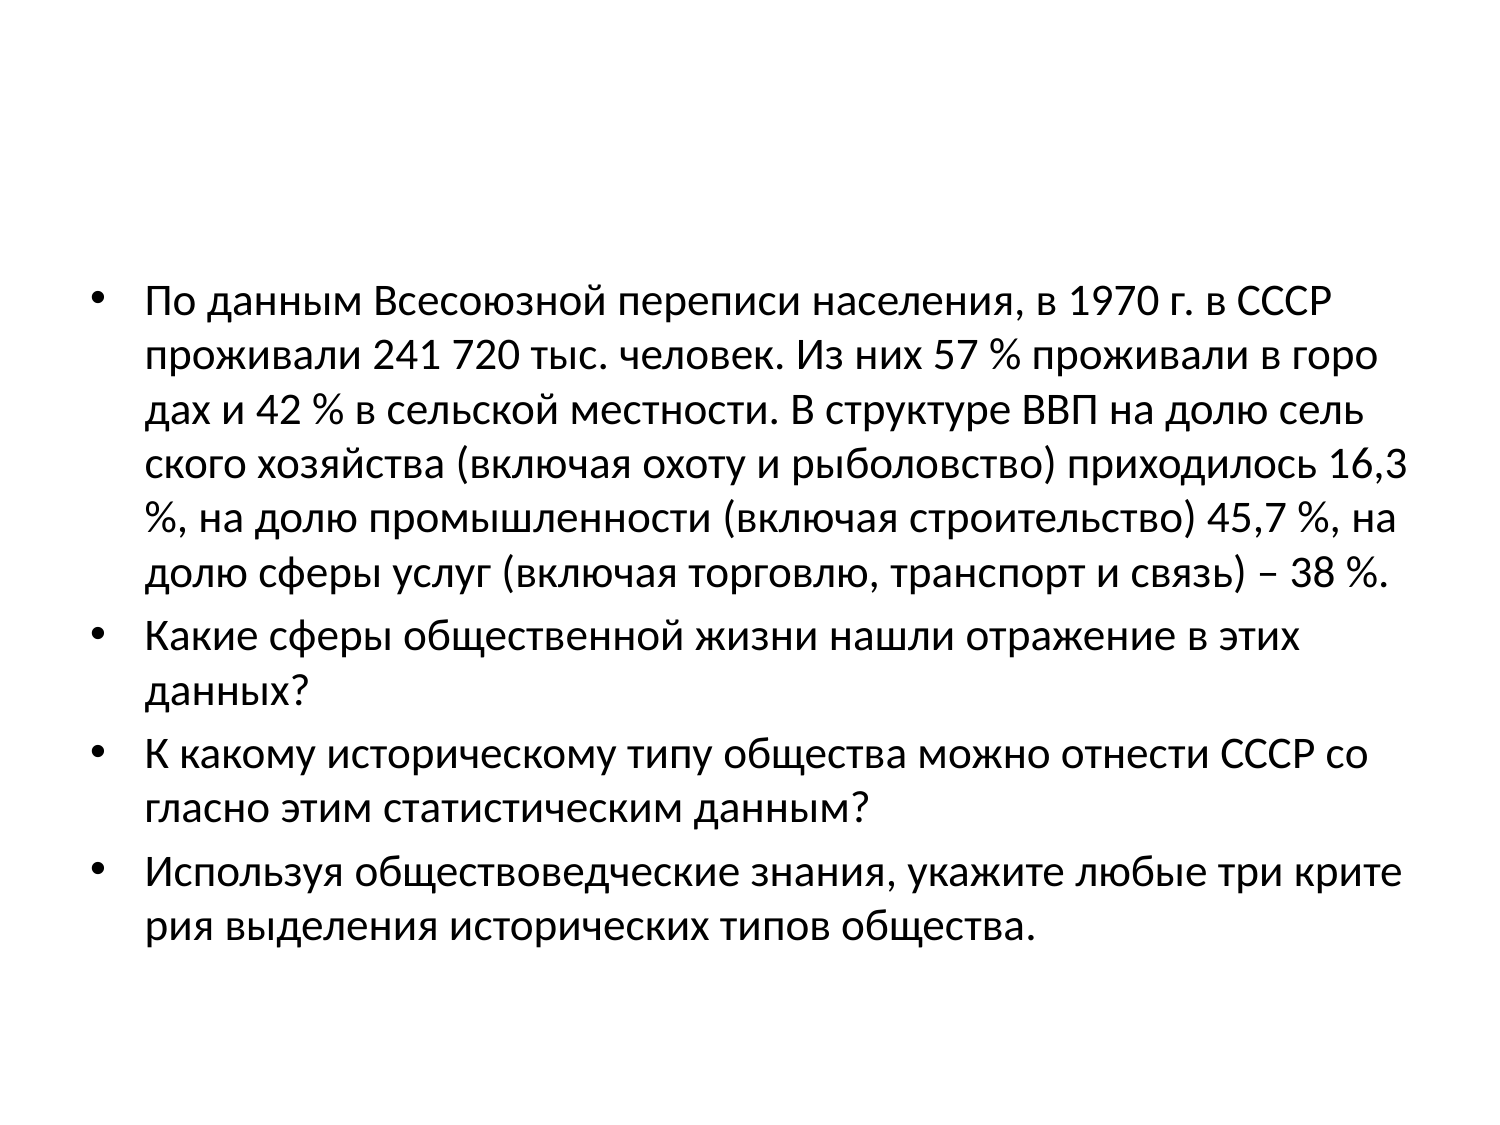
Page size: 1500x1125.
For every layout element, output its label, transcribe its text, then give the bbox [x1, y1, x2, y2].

list По дан­ным Все­со­юз­ной пе­ре­пи­си населения, в 1970 г. в СССР про­жи­ва­ли 241 720 тыс. человек. Из них 57 % про­жи­ва­ли в го­ро­дах и 42 % в сель­ской местности. В струк­ту­ре ВВП на долю сель­ско­го хо­зяй­ства (включая охоту и рыболовство) при­хо­ди­лось 16,3 %, на долю про­мыш­лен­но­сти (включая строительство) 45,7 %, на долю сферы услуг (включая торговлю, транс­порт и связь) – 38 %. Какие сферы об­ще­ствен­ной жизни нашли от­ра­же­ние в этих данных? К ка­ко­му ис­то­ри­че­ско­му типу об­ще­ства можно от­не­сти СССР со­глас­но этим ста­ти­сти­че­ским данным? Используя об­ще­ство­вед­че­ские знания, ука­жи­те любые три кри­те­рия вы­де­ле­ния ис­то­ри­че­ских типов общества. [75, 262, 1425, 1005]
